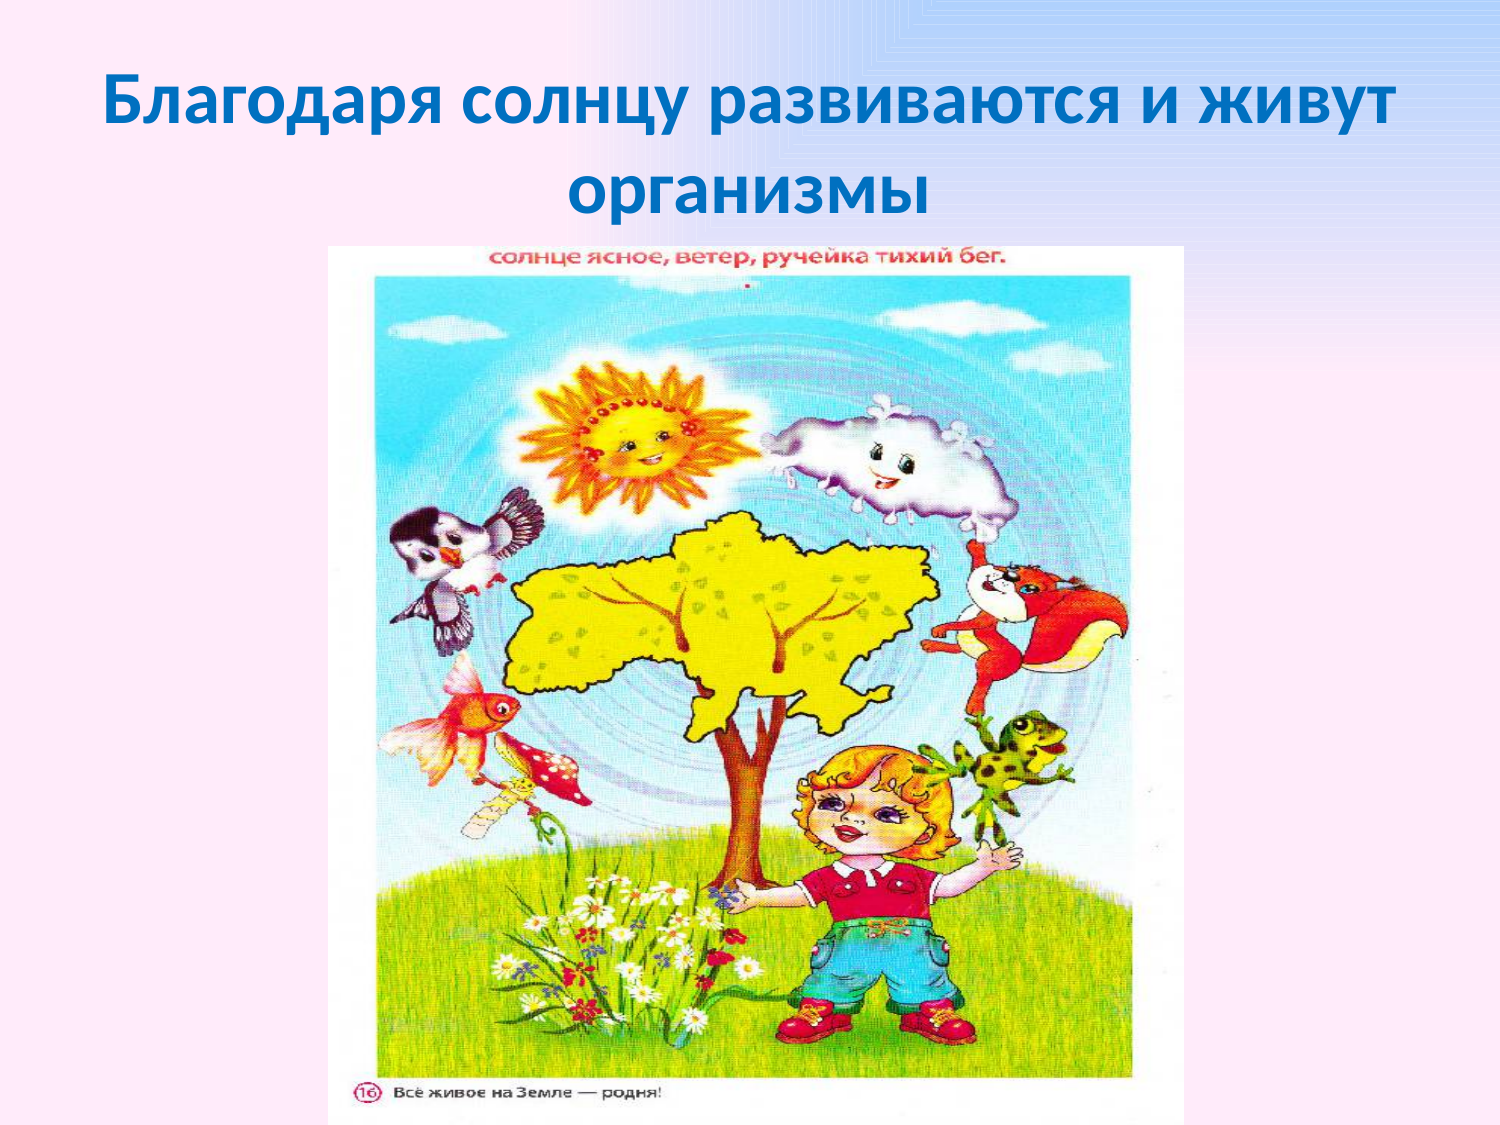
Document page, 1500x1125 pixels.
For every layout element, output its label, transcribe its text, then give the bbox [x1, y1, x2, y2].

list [327, 245, 1184, 1125]
title Благодаря солнцу развиваются и живут организмы [75, 45, 1425, 233]
